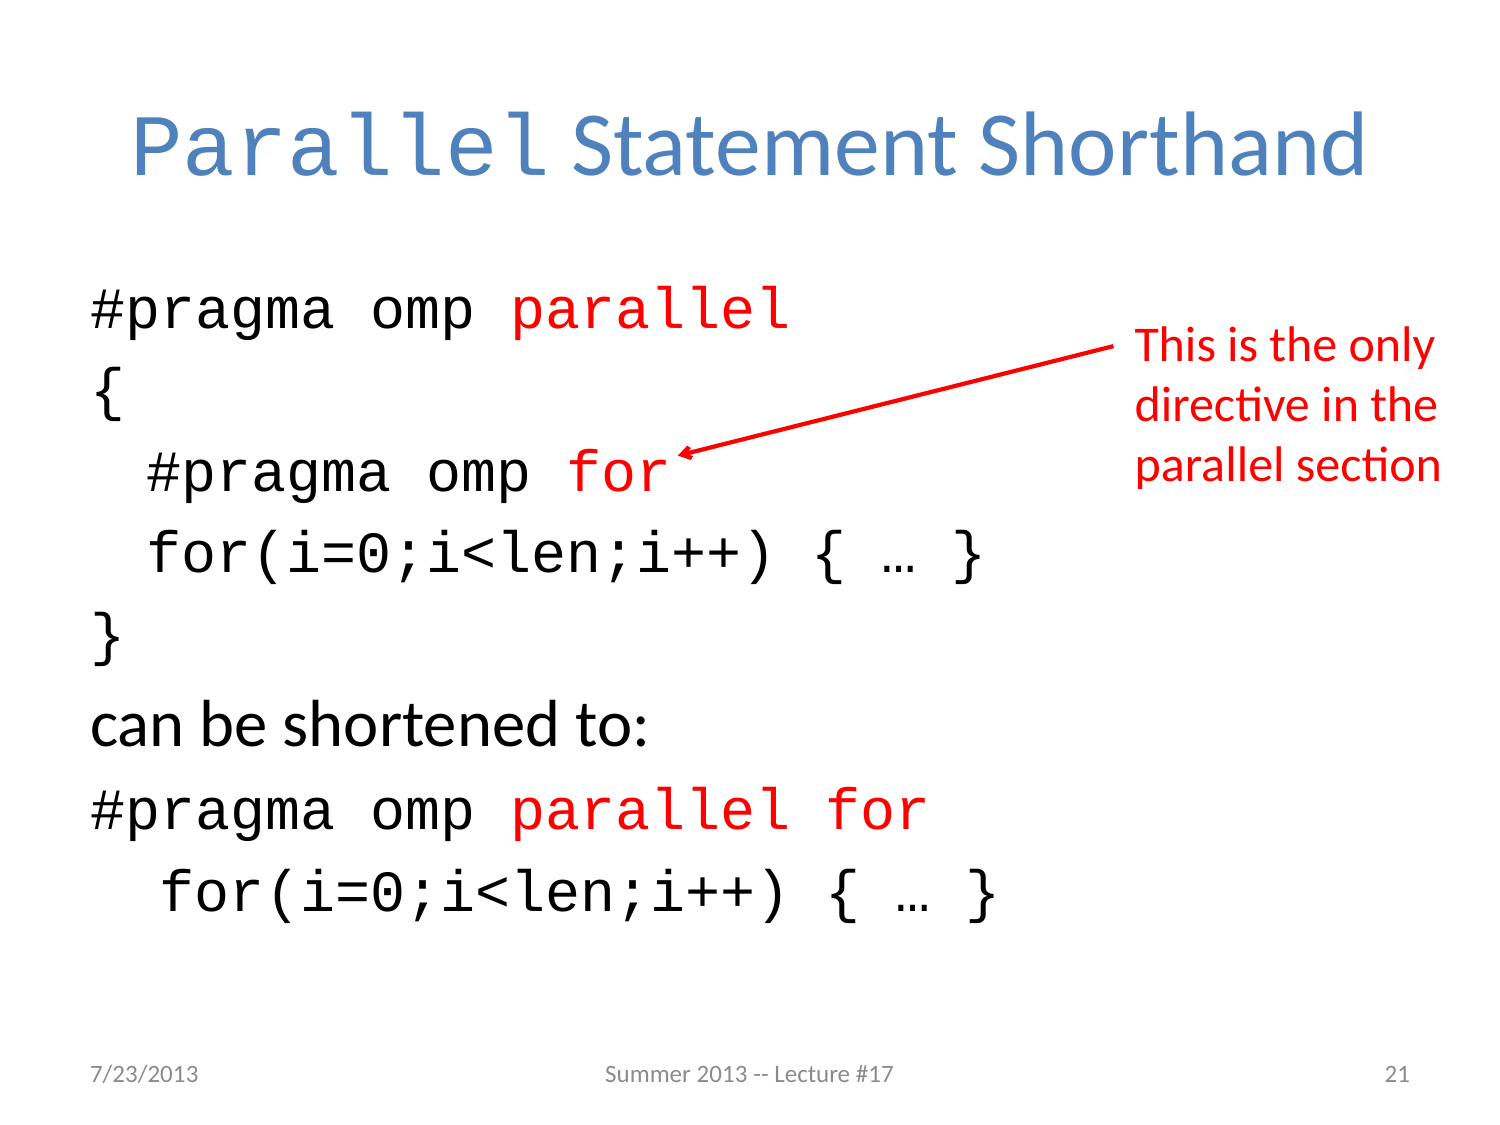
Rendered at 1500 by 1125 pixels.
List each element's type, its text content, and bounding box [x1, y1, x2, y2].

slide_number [75, 1042, 425, 1103]
footer Summer 2013 -- Lecture #17 [512, 1042, 988, 1103]
list #pragma omp parallel { #pragma omp for for(i=0;i<len;i++) { … } } can be shortened to: #pragma omp parallel for for(i=0;i<len;i++) { … } [75, 262, 1425, 1073]
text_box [677, 303, 1476, 501]
title Parallel Statement Shorthand [75, 45, 1425, 233]
slide_number 21 [1074, 1042, 1425, 1103]
